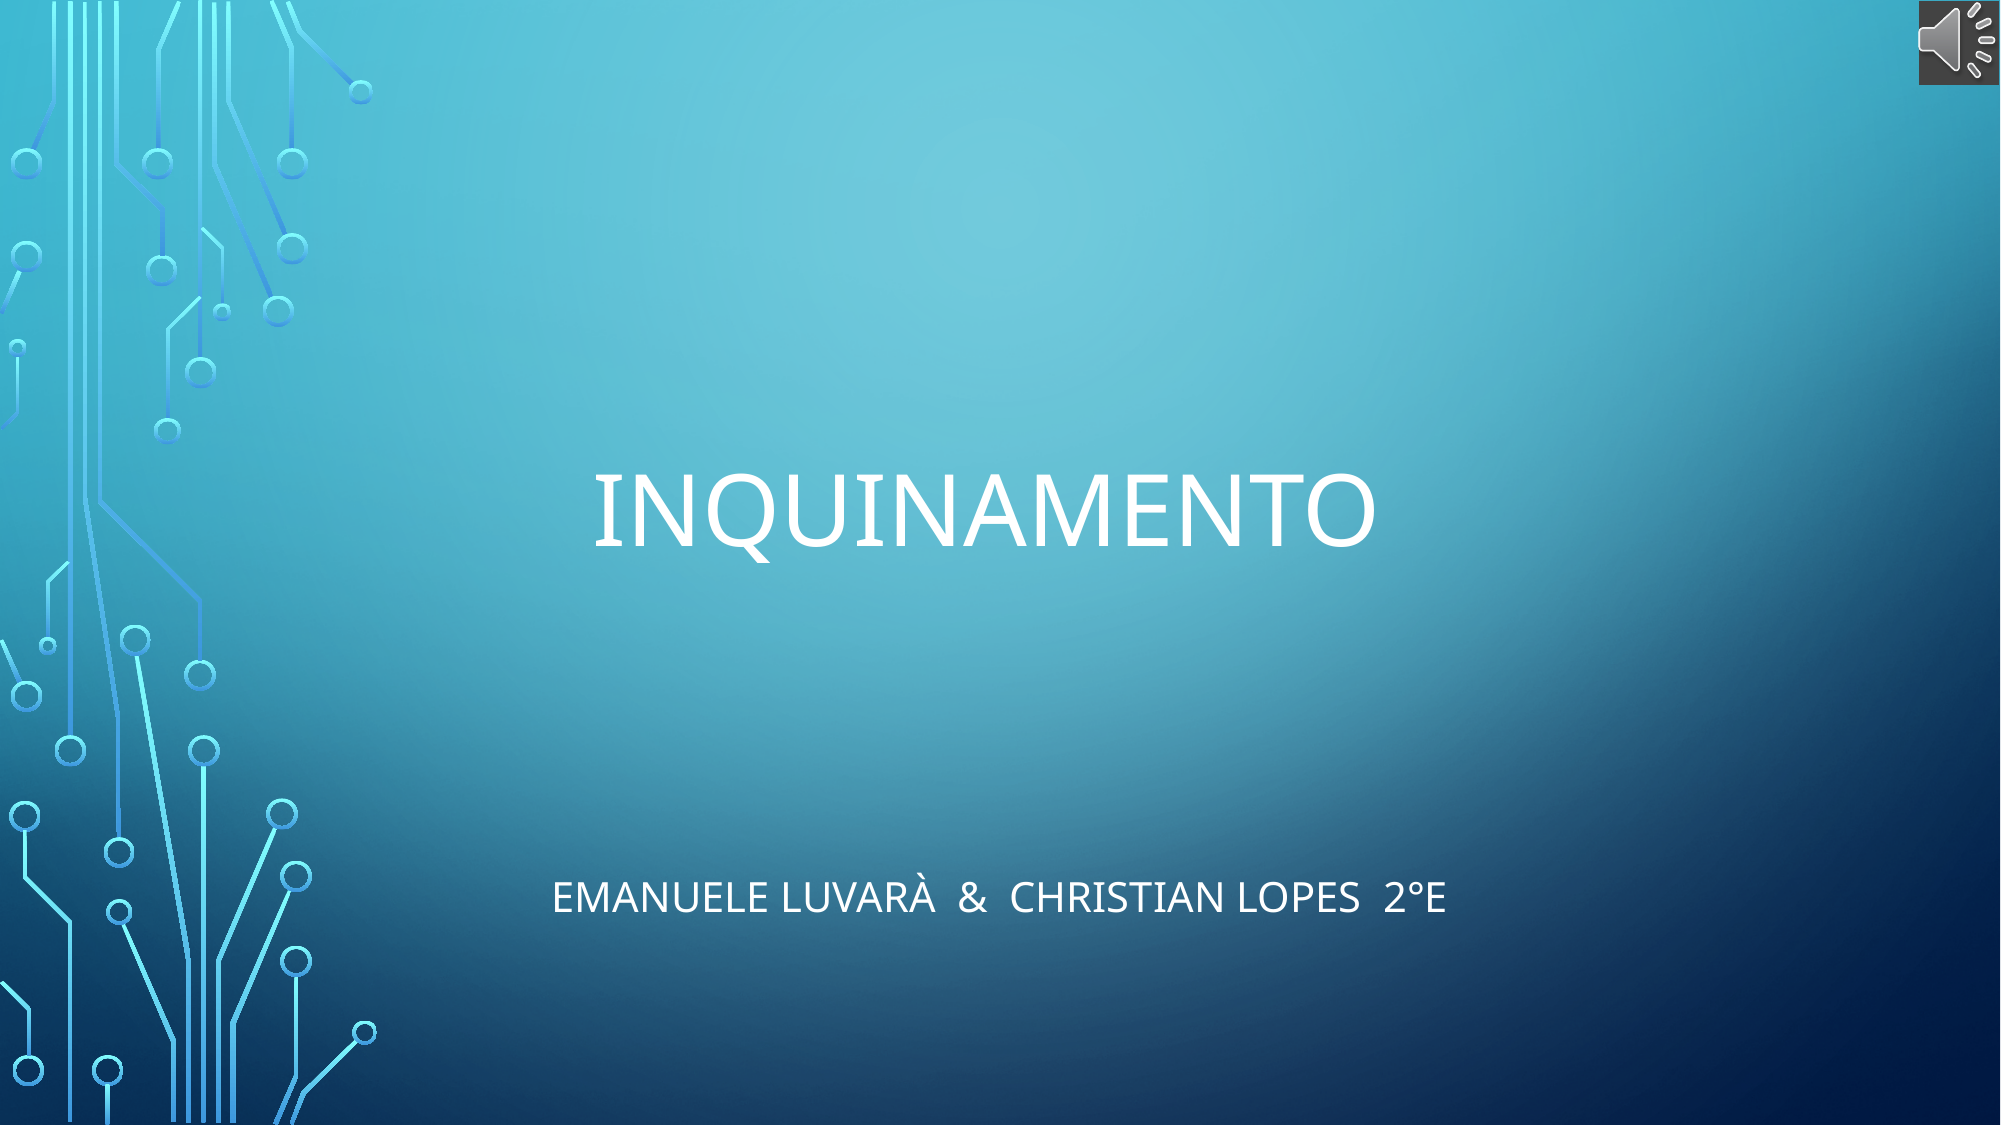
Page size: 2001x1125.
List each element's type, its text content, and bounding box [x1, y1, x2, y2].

picture [1917, 0, 2000, 86]
subtitle Emanuele luvarà & christian lopes 2°e [0, 853, 2000, 1125]
title Inquinamento [0, 184, 2000, 576]
